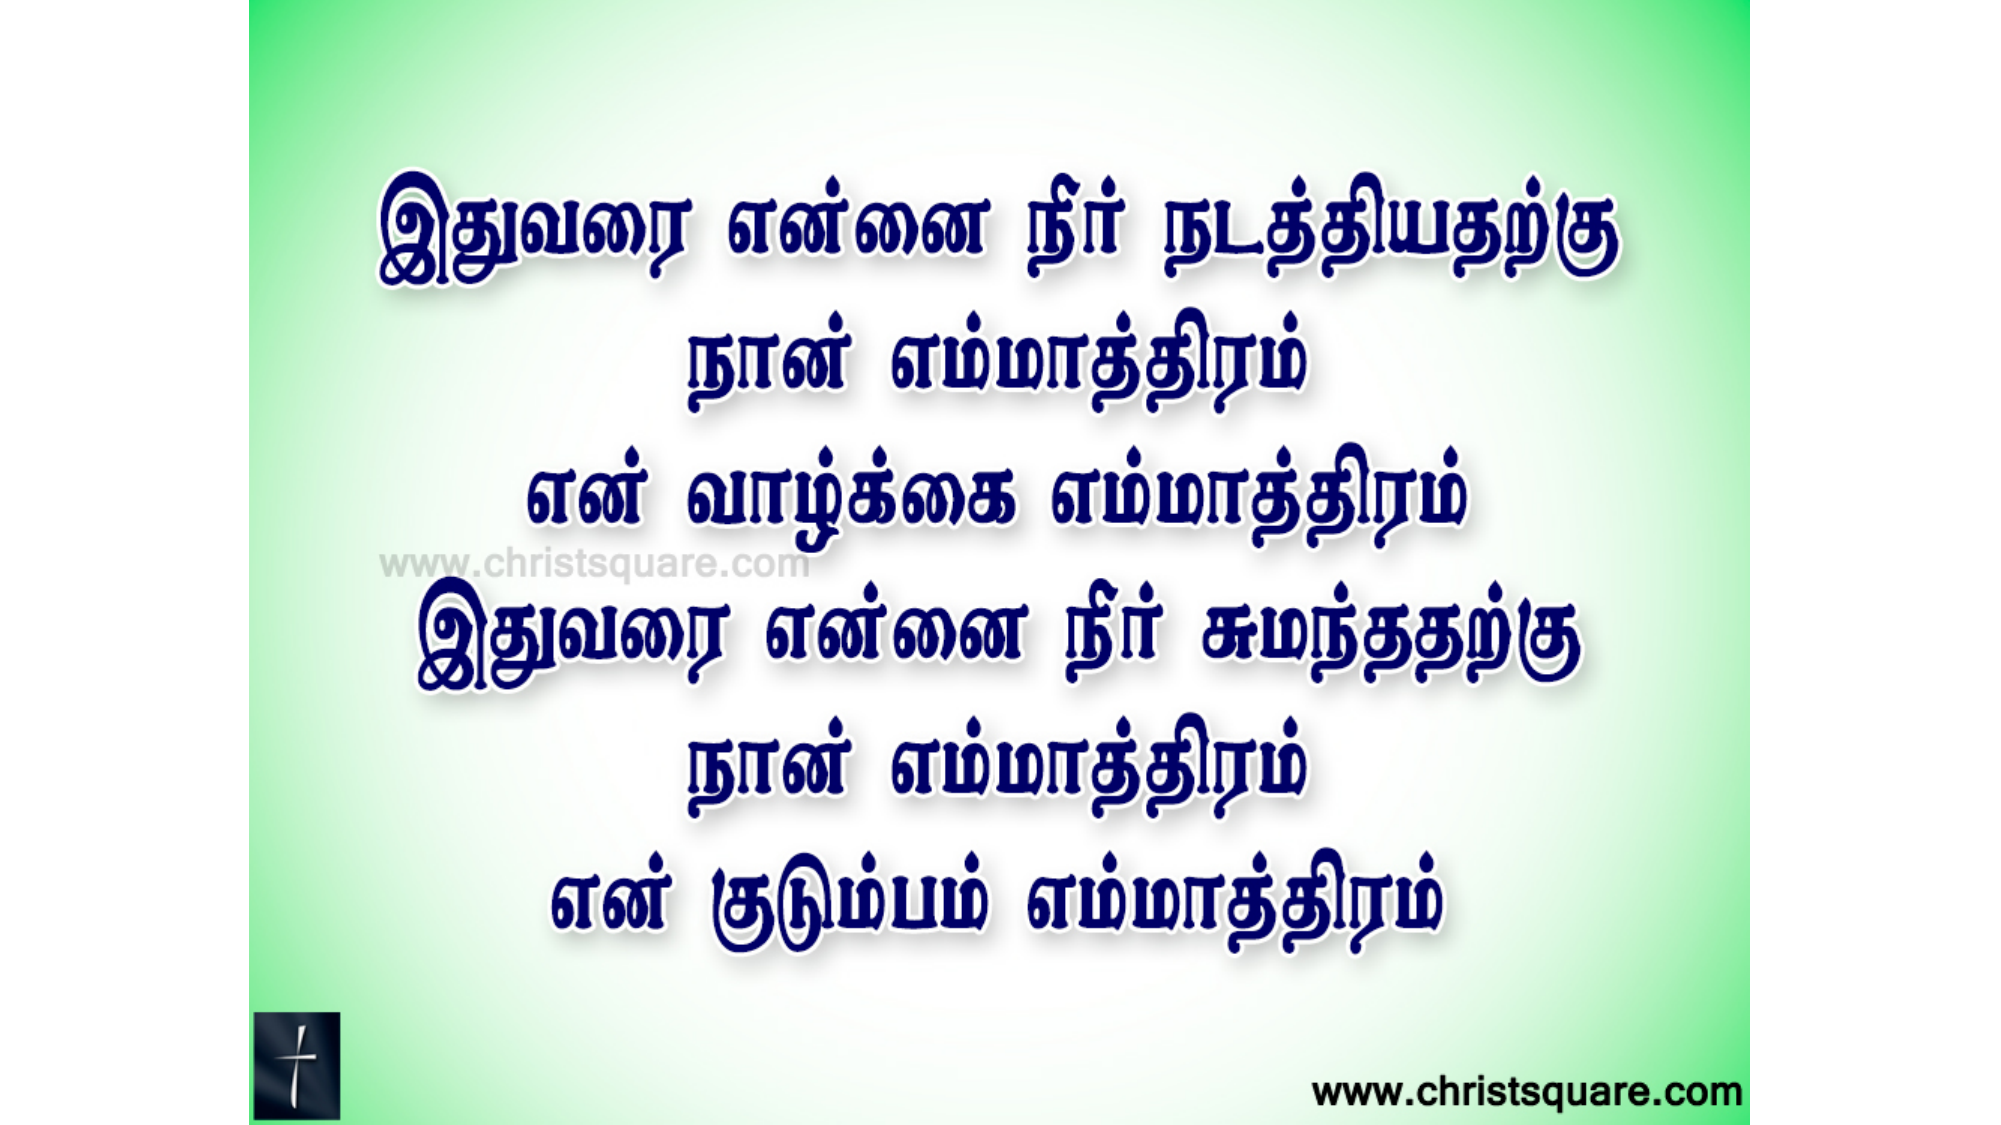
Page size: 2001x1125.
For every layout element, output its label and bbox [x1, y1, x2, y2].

picture [249, 0, 1750, 1125]
